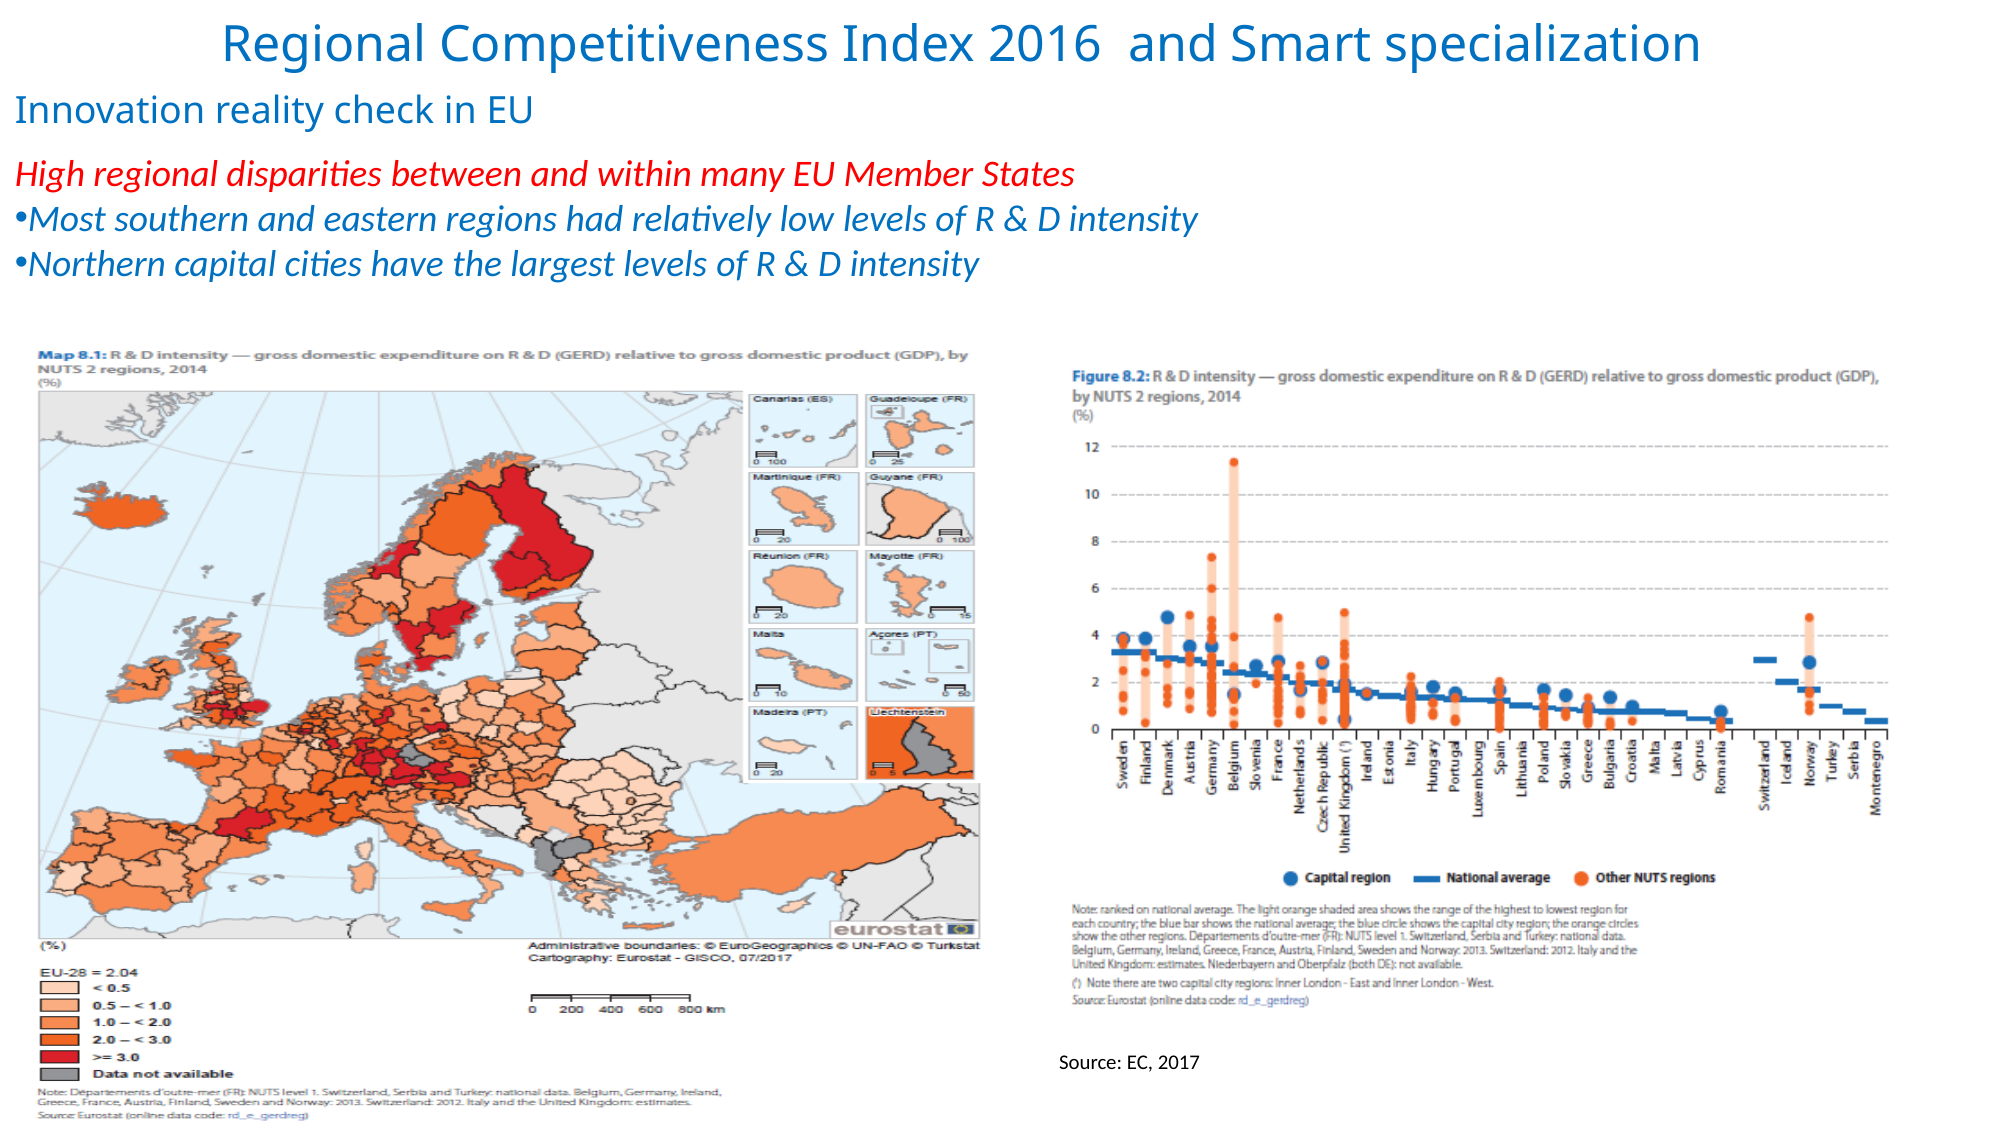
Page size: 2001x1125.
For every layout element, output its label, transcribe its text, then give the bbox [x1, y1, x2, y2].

text_box High regional disparities between and within many EU Member States Most southern and eastern regions had relatively low levels of R & D intensity Northern capital cities have the largest levels of R & D intensity [0, 141, 1967, 292]
picture [26, 349, 995, 1125]
text_box Source: EC, 2017 [1044, 1041, 1215, 1081]
picture [1060, 341, 1929, 1014]
text_box Innovation reality check in EU [0, 78, 1963, 139]
text_box Regional Competitiveness Index 2016 and Smart specialization [83, 0, 1841, 78]
